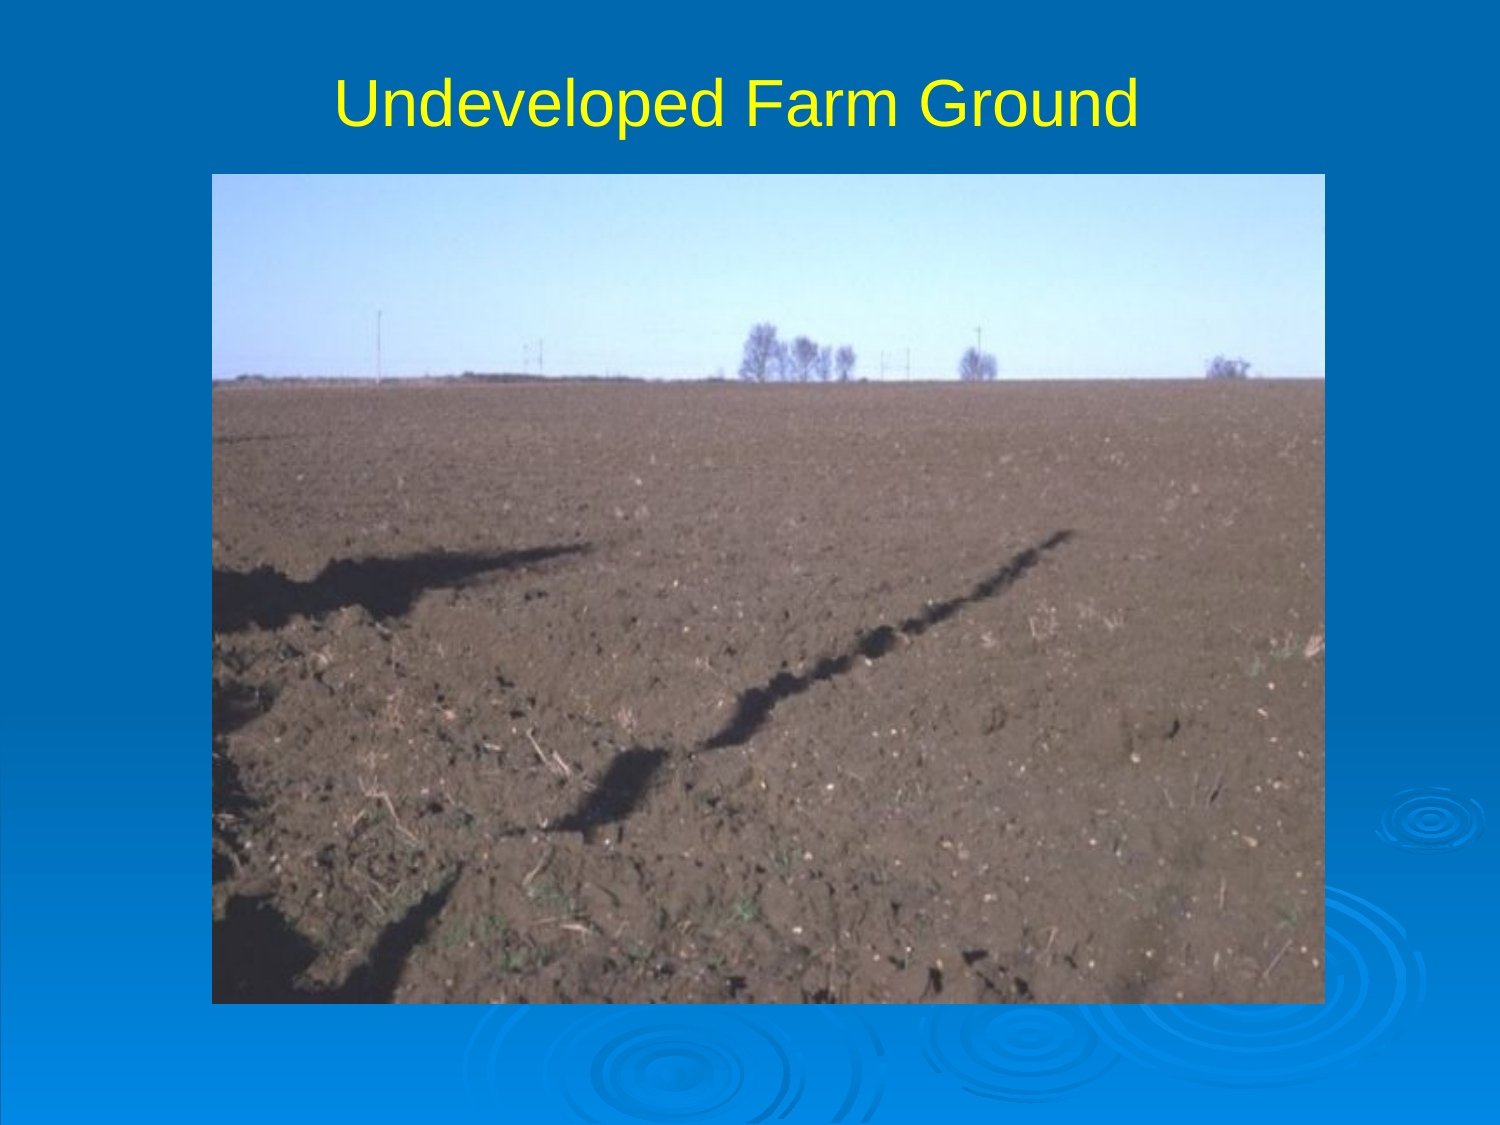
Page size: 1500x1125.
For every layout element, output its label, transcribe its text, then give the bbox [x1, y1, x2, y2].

picture [212, 174, 1326, 1005]
text_box Undeveloped Farm Ground [99, 24, 1375, 175]
